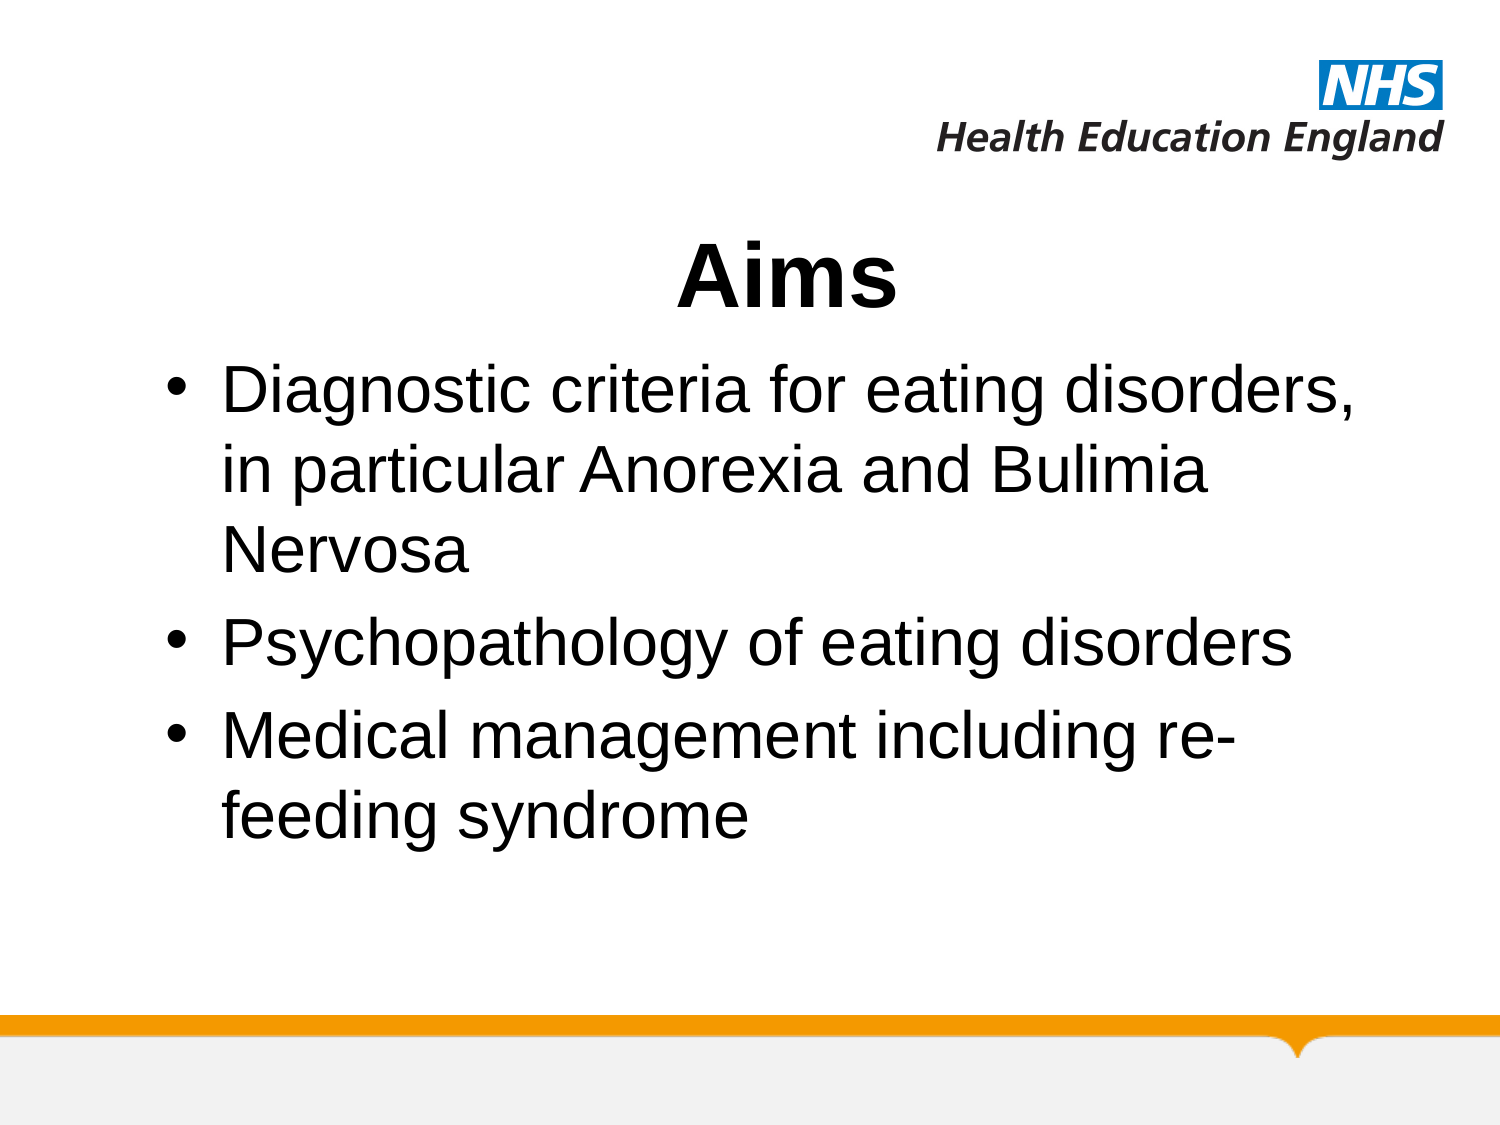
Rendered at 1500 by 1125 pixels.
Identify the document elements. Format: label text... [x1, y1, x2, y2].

picture [936, 59, 1445, 161]
title Aims [150, 208, 1425, 338]
list Diagnostic criteria for eating disorders, in particular Anorexia and Bulimia Nervosa Psychopathology of eating disorders Medical management including re-feeding syndrome [150, 338, 1425, 903]
